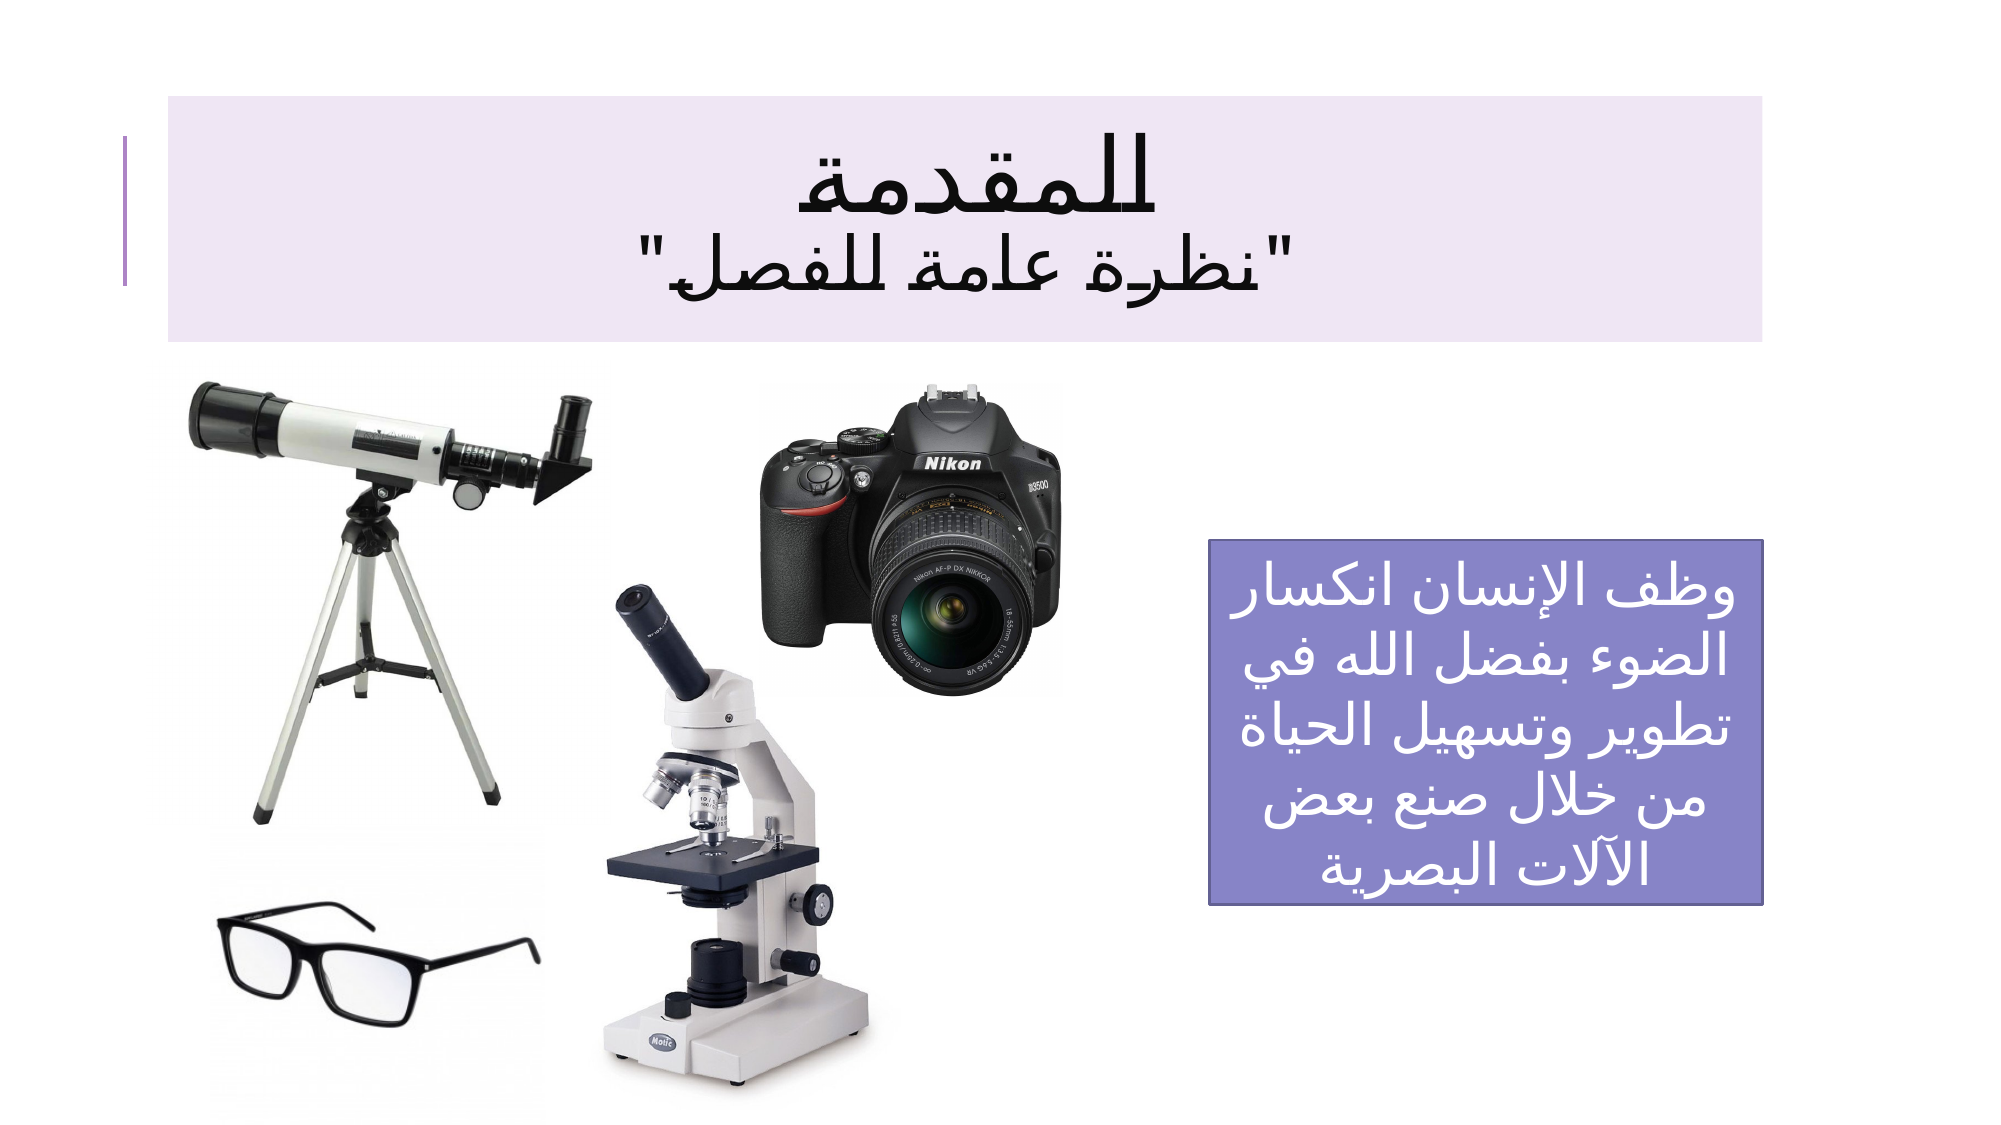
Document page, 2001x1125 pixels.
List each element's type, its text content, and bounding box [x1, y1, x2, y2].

title المقدمة "نظرة عامة للفصل" [168, 96, 1763, 342]
picture [145, 360, 1063, 1125]
text_box وظف الإنسان انكسار الضوء بفضل الله في تطوير وتسهيل الحياة من خلال صنع بعض الآلات البصرية [1208, 539, 1764, 906]
